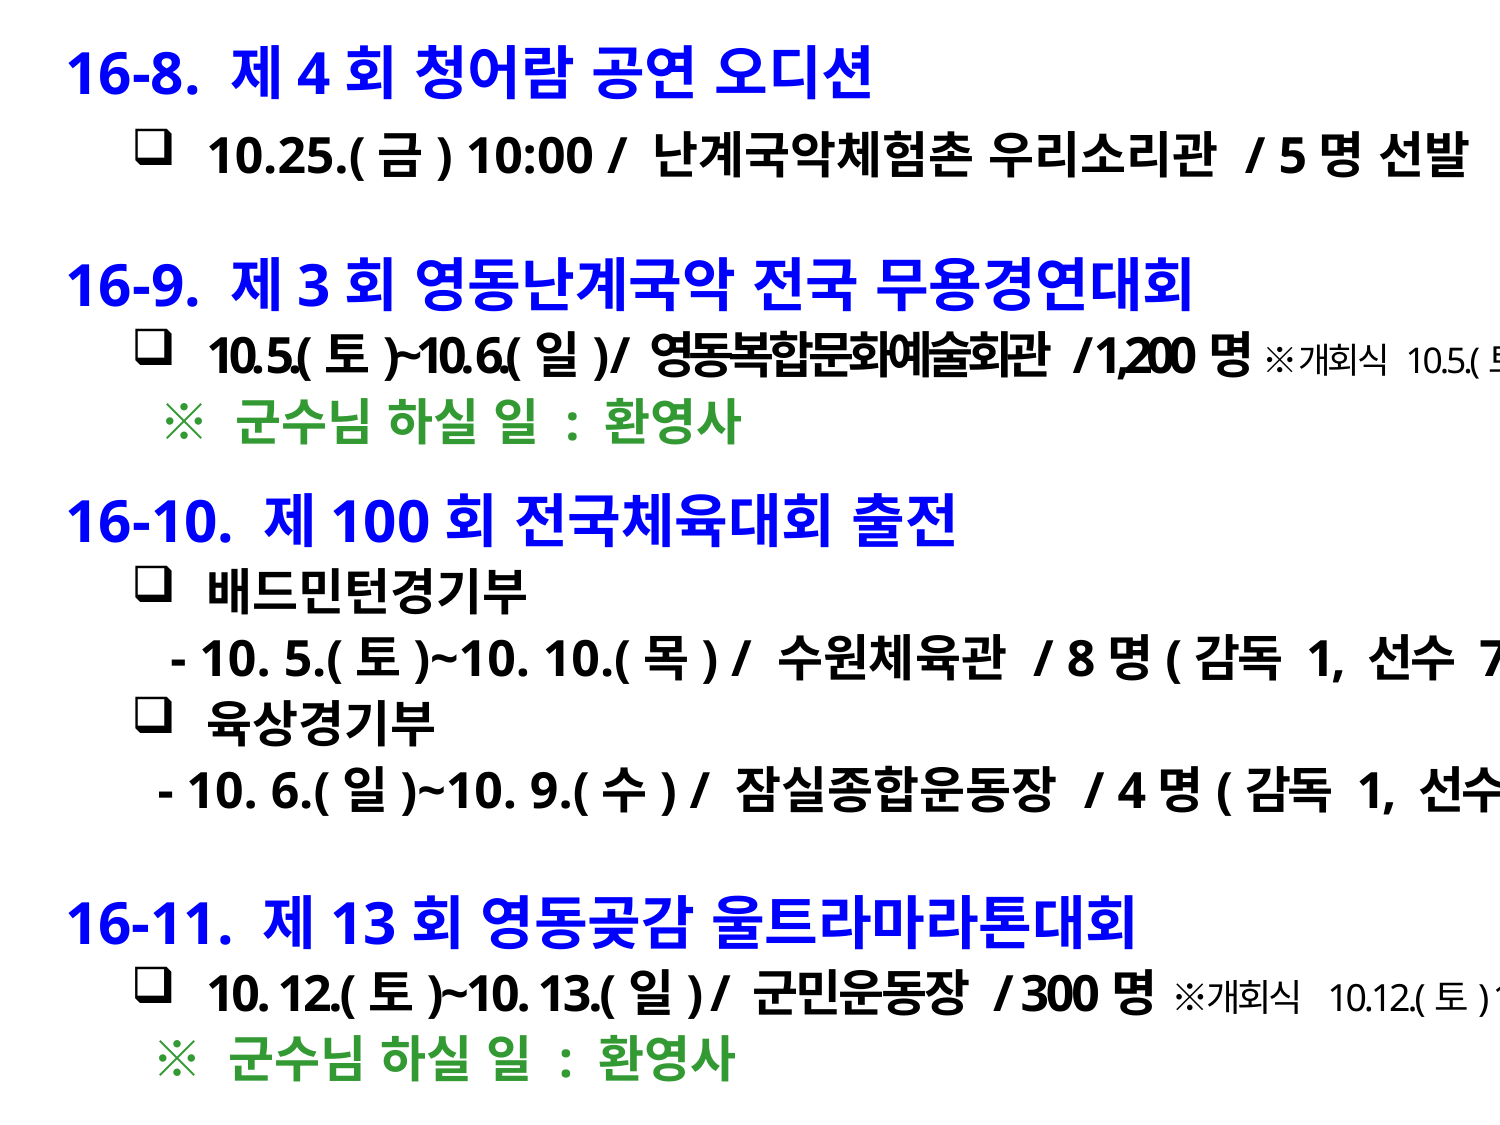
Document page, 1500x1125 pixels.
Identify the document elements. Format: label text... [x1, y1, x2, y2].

text_box 16-11. 제13회 영동곶감 울트라마라톤대회 10. 12.(토)~10. 13.(일) / 군민운동장 / 300명 ※개회식 10.12.(토) 16:00 ※ 군수님 하실 일 : 환영사 [40, 822, 1495, 1068]
text_box 16-8. 제4회 청어람 공연 오디션 10.25.(금) 10:00 / 난계국악체험촌 우리소리관 / 5명 선발 [41, 7, 1495, 183]
text_box 16-10. 제100회 전국체육대회 출전 배드민턴경기부 - 10. 5.(토)~10. 10.(목) / 수원체육관 / 8명(감독 1, 선수 7) 육상경기부 - 10. 6.(일)~10. 9.(수) / 잠실종합운동장 / 4명(감독 1, 선수 3) [41, 420, 1500, 831]
text_box 16-9. 제3회 영동난계국악 전국 무용경연대회 10. 5.(토)~10. 6.(일) / 영동복합문화예술회관 / 1,200명 ※개회식 10.5.(토) 13::00 ※ 군수님 하실 일 : 환영사 [41, 184, 1500, 420]
